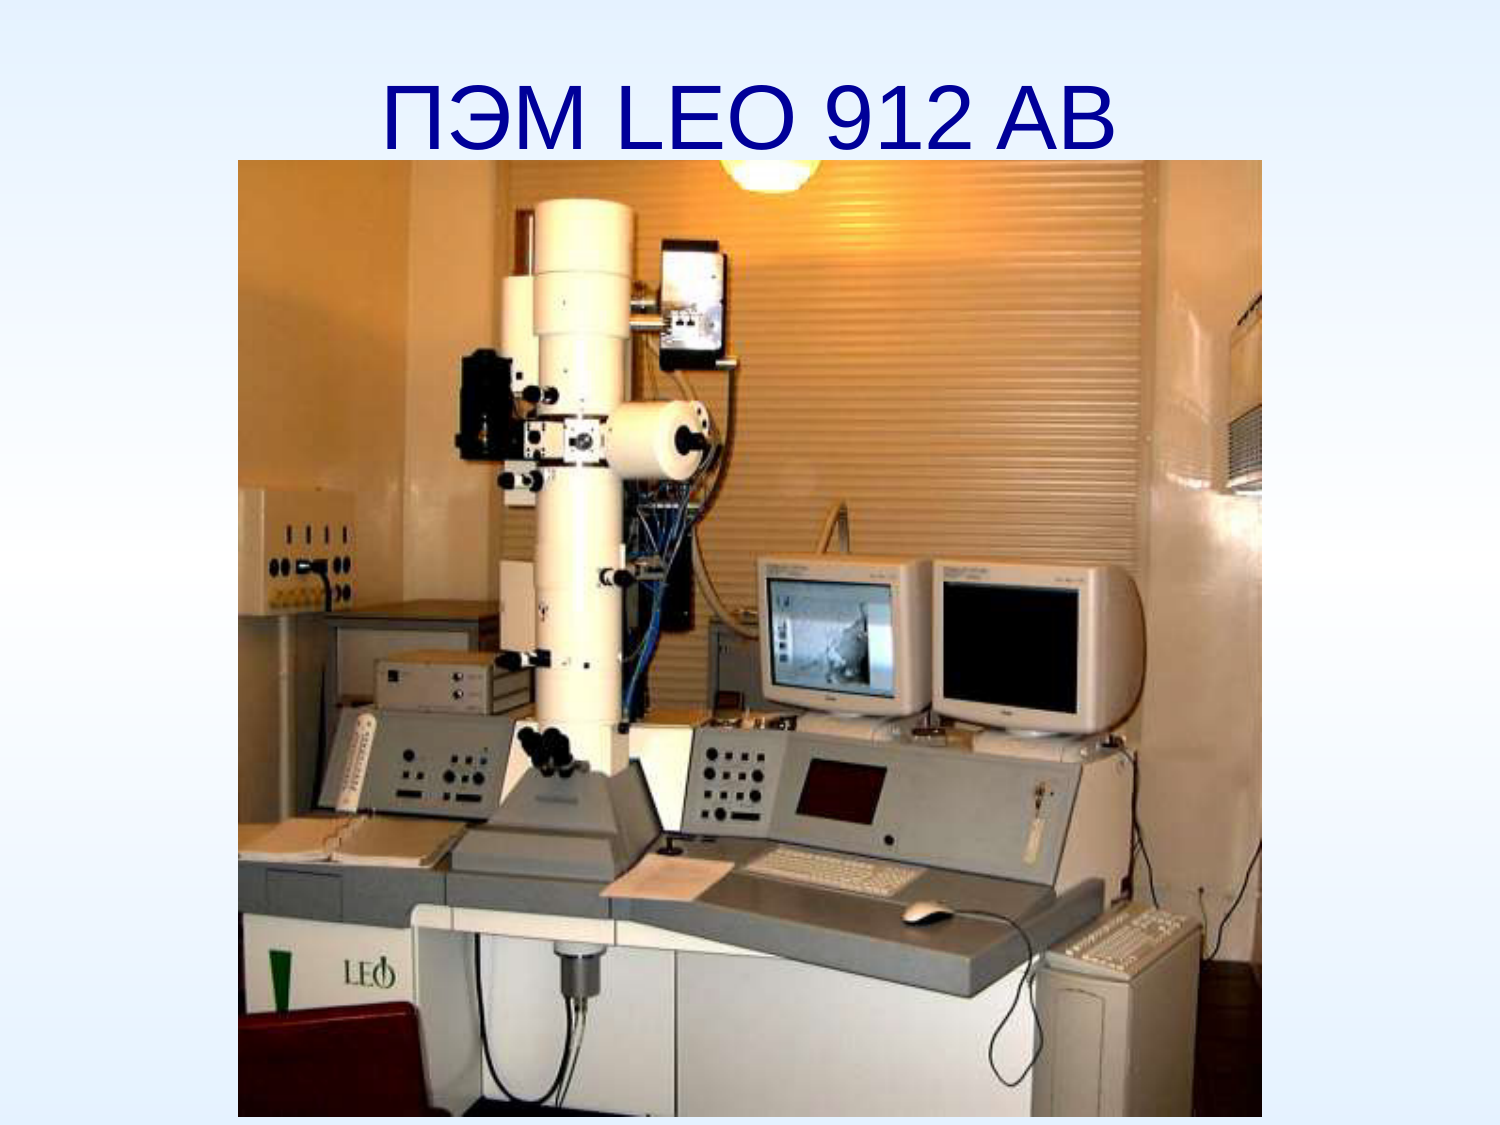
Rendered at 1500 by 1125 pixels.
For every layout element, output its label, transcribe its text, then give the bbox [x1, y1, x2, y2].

title ПЭМ LEO 912 AB [112, 19, 1388, 207]
picture [238, 160, 1262, 1117]
